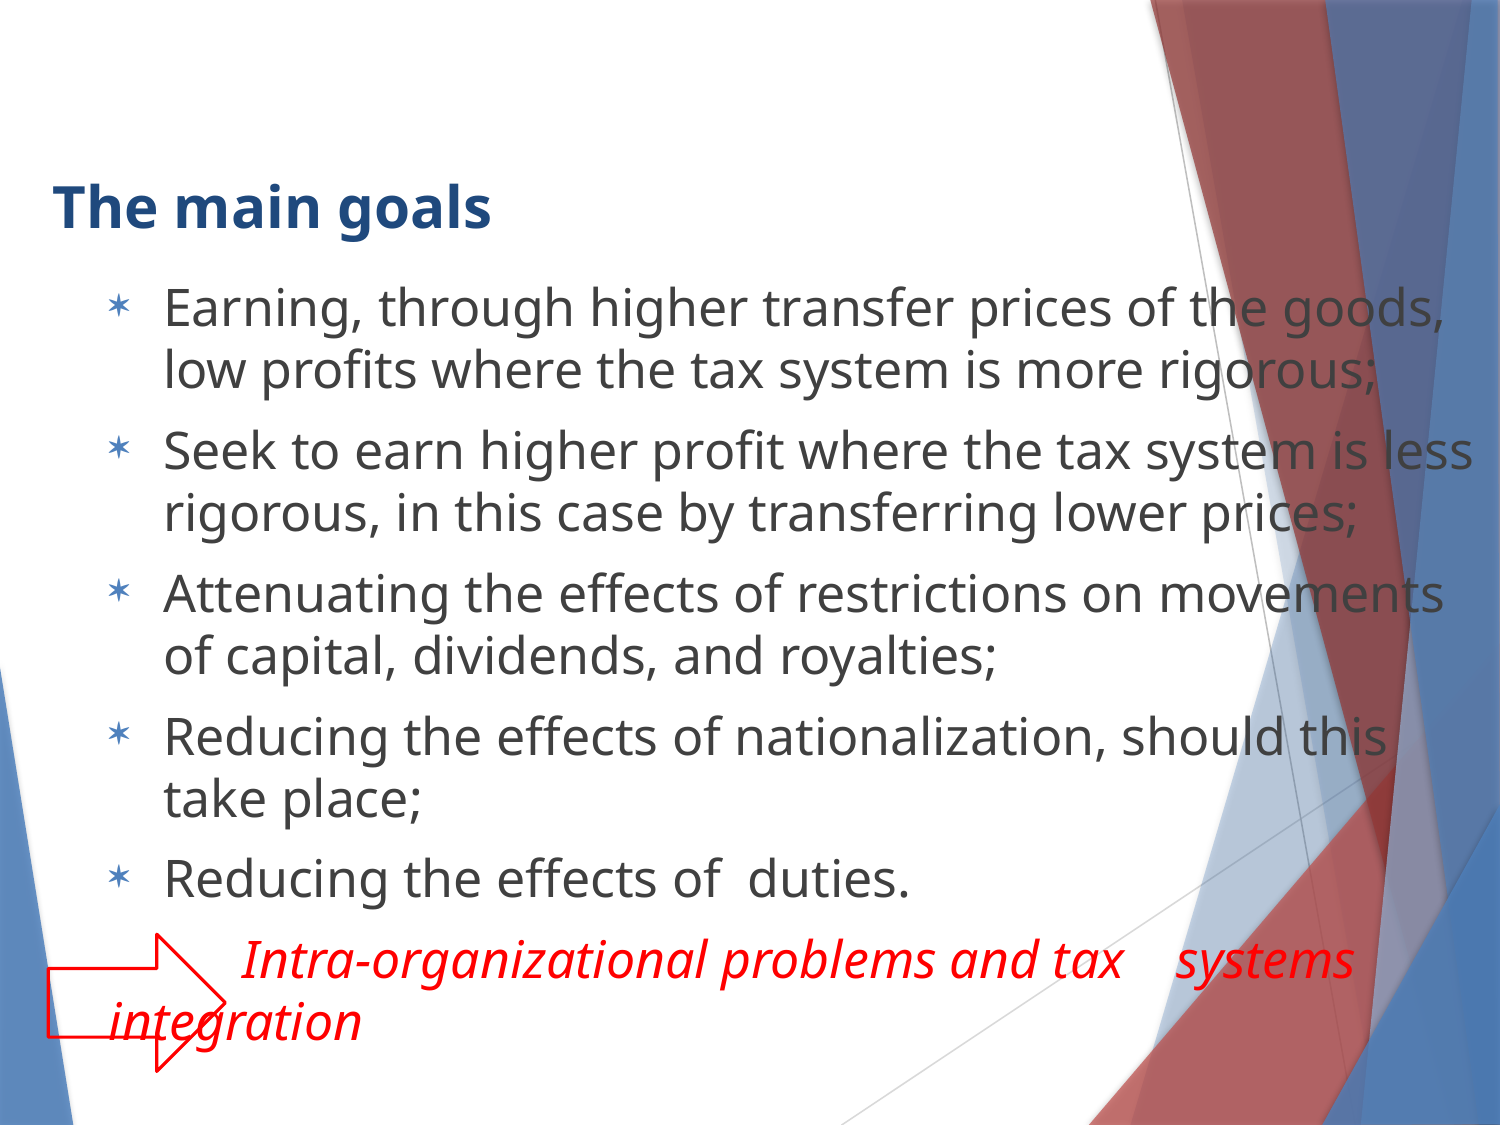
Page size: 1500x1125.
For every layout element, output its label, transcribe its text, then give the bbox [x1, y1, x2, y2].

text_box [46, 932, 227, 1073]
text_box The main goals [0, 143, 587, 268]
list Earning, through higher transfer prices of the goods, low profits where the tax system is more rigorous; Seek to earn higher profit where the tax system is less rigorous, in this case by transferring lower prices; Attenuating the effects of restrictions on movements of capital, dividends, and royalties; Reducing the effects of nationalization, should this take place; Reducing the effects of duties. Intra-organizational problems and tax systems integration [94, 267, 1500, 1125]
